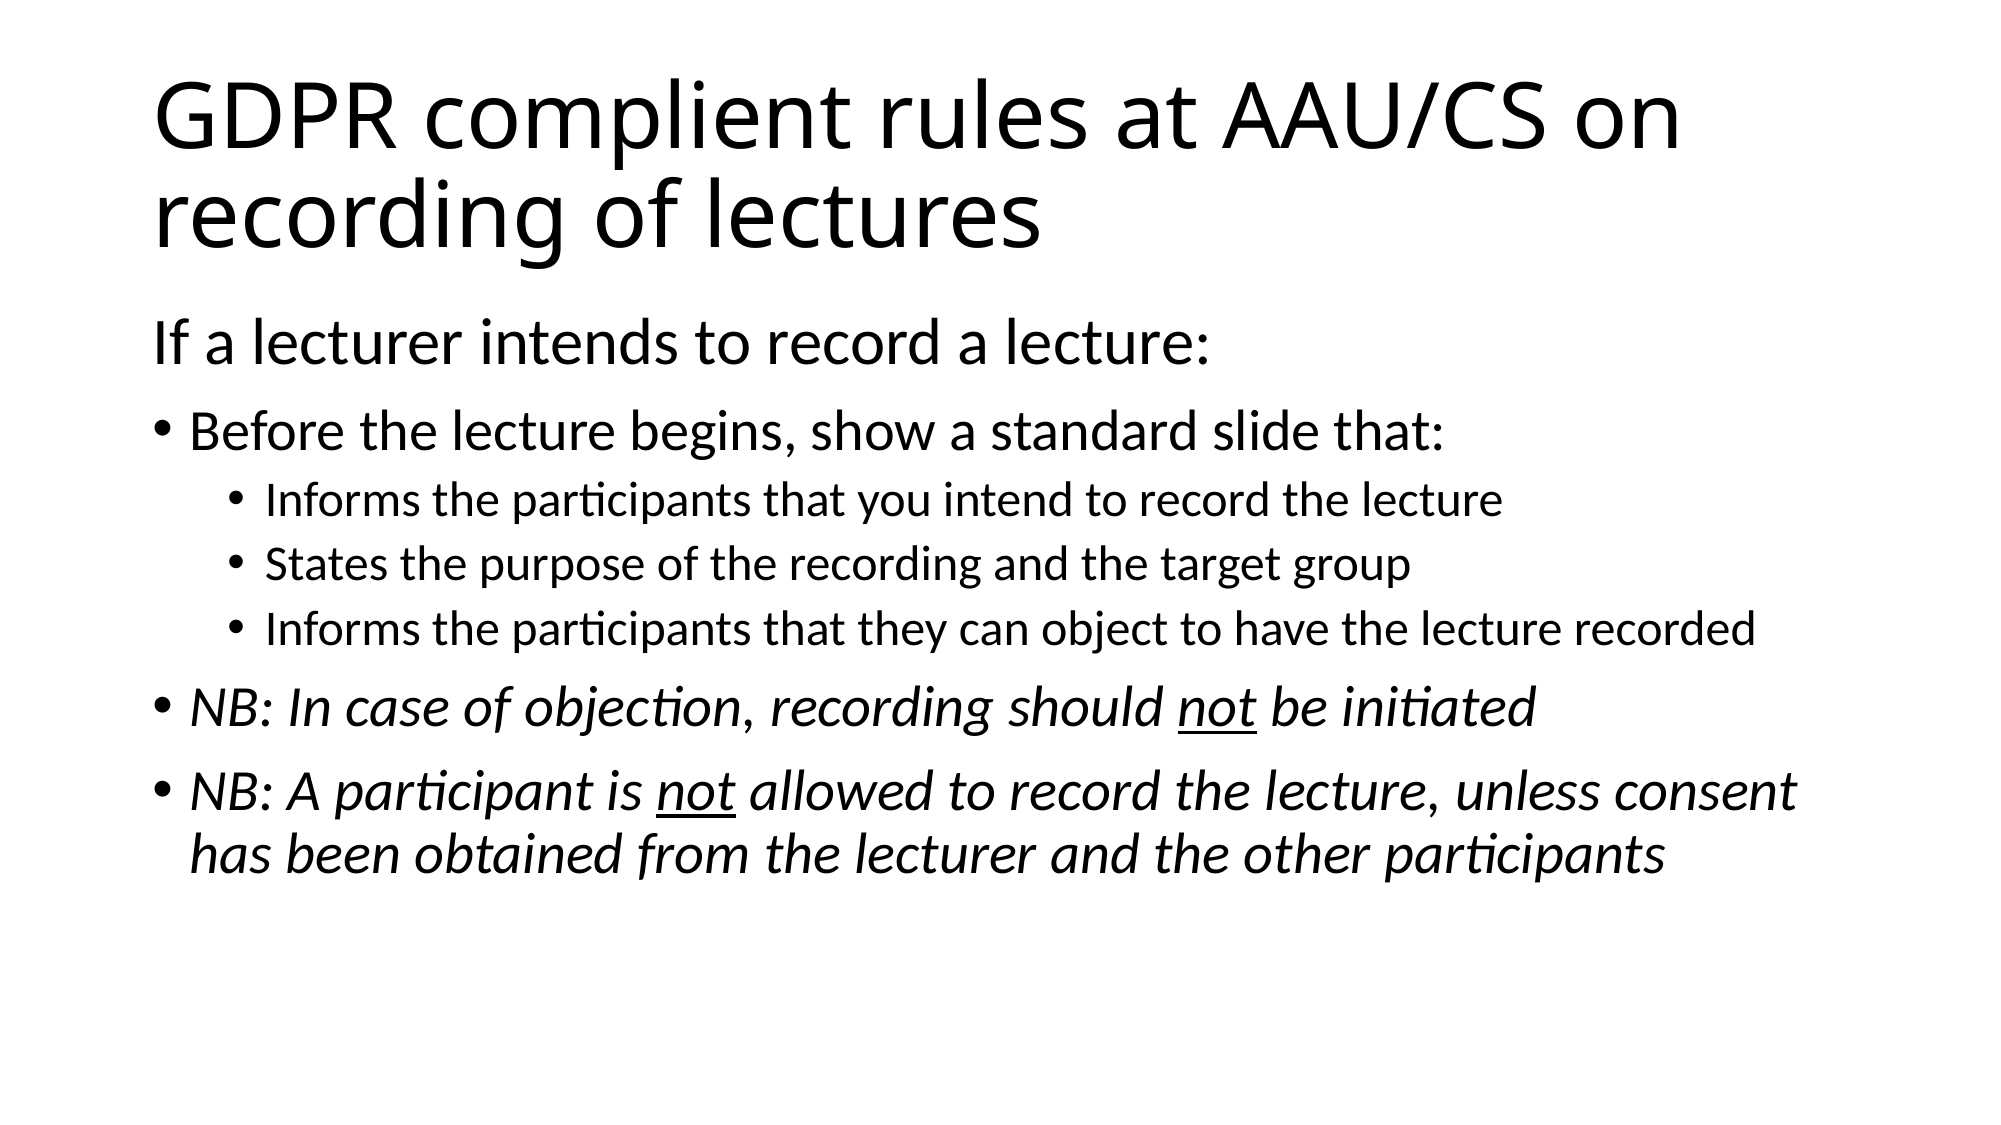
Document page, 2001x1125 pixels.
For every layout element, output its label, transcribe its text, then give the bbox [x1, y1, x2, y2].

list If a lecturer intends to record a lecture: Before the lecture begins, show a standard slide that: Informs the participants that you intend to record the lecture States the purpose of the recording and the target group Informs the participants that they can object to have the lecture recorded NB: In case of objection, recording should not be initiated NB: A participant is not allowed to record the lecture, unless consent has been obtained from the lecturer and the other participants [137, 299, 1863, 1014]
title GDPR complient rules at AAU/CS on recording of lectures [137, 59, 1863, 278]
